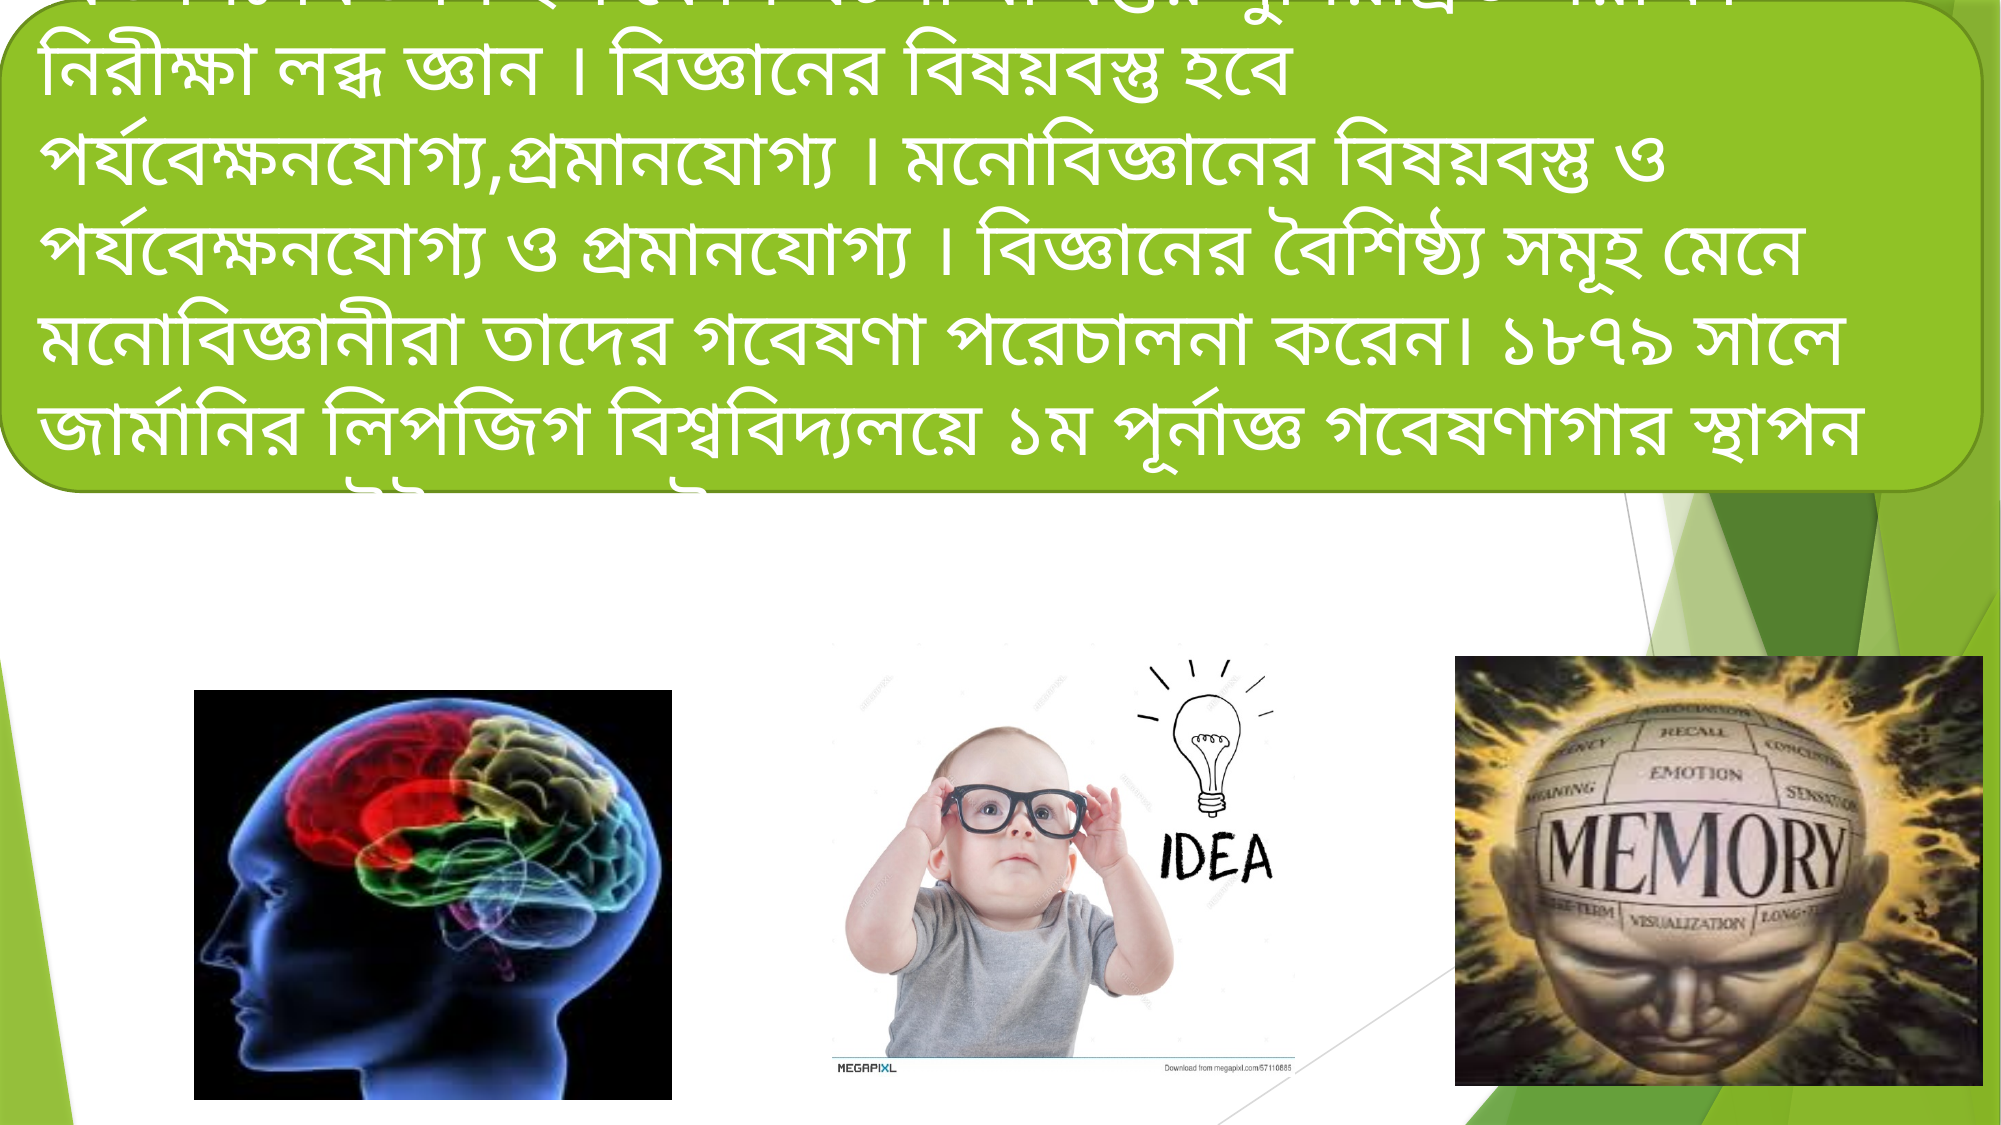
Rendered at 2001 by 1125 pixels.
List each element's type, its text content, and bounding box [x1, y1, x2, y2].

picture [1454, 655, 1983, 1086]
text_box বিজ্ঞানঃ বিজ্ঞান হল কোন ঘটনা বা বস্তুর সুনিয়ন্ত্রিত পরীক্ষা নিরীক্ষা লব্ধ জ্ঞান । বিজ্ঞানের বিষয়বস্তু হবে পর্যবেক্ষনযোগ্য,প্রমানযোগ্য । মনোবিজ্ঞানের বিষয়বস্তু ও পর্যবেক্ষনযোগ্য ও প্রমানযোগ্য । বিজ্ঞানের বৈশিষ্ঠ্য সমূহ মেনে মনোবিজ্ঞানীরা তাদের গবেষণা পরেচালনা করেন। ১৮৭৯ সালে জার্মানির লিপজিগ বিশ্ববিদ্যলয়ে ১ম পূর্নাজ্ঞ গবেষণাগার স্থাপন করেন ডঃ উইল হেল্ম উন্ড [0, 0, 1984, 494]
picture [193, 690, 673, 1100]
picture [832, 643, 1295, 1078]
